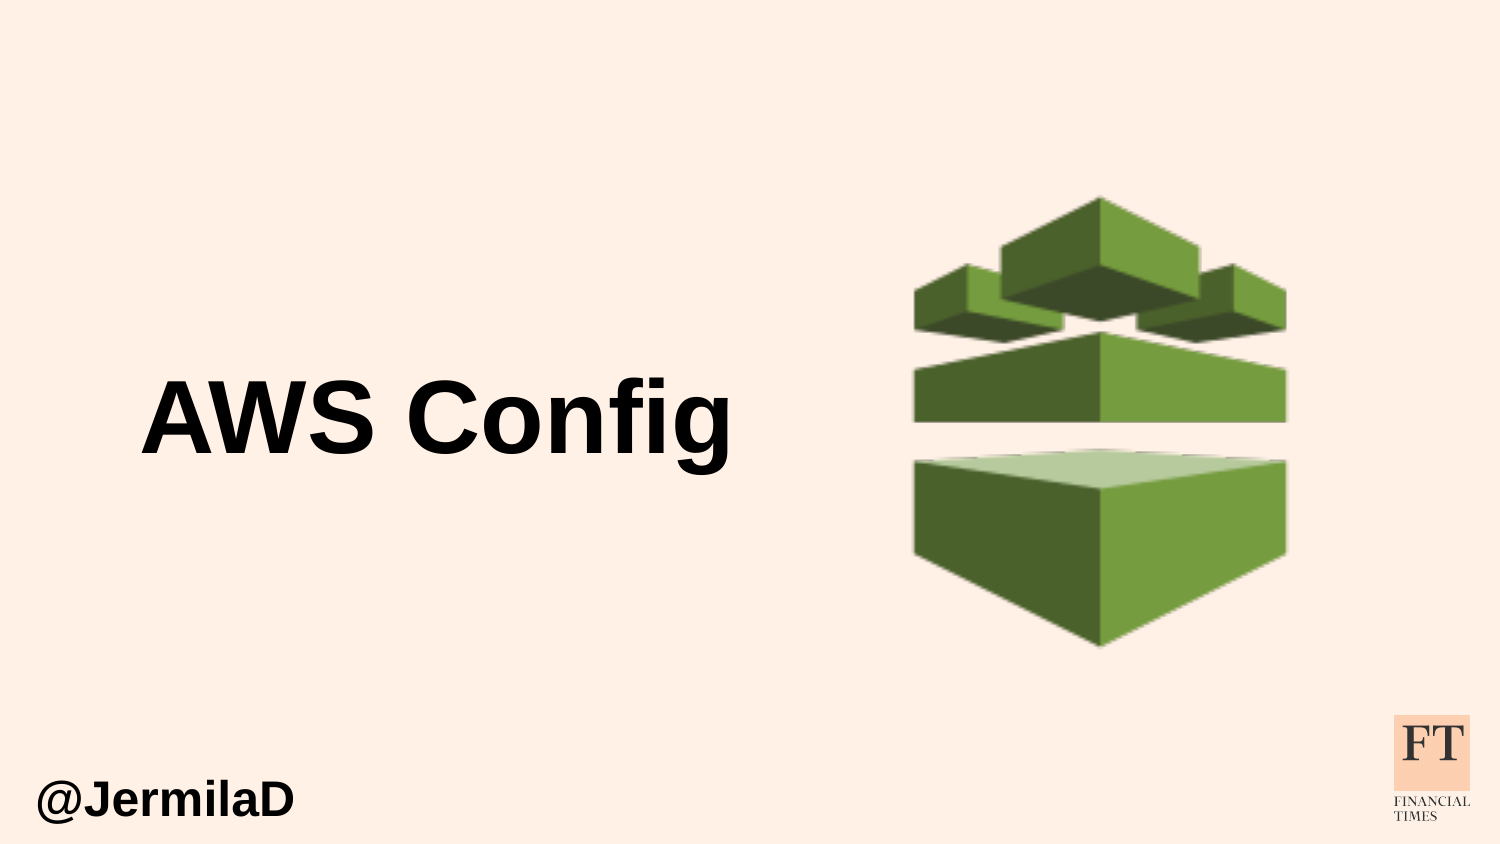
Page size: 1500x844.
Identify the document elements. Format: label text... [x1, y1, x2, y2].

picture [1394, 715, 1470, 821]
picture [828, 150, 1374, 696]
text_box AWS Config [0, 334, 823, 473]
